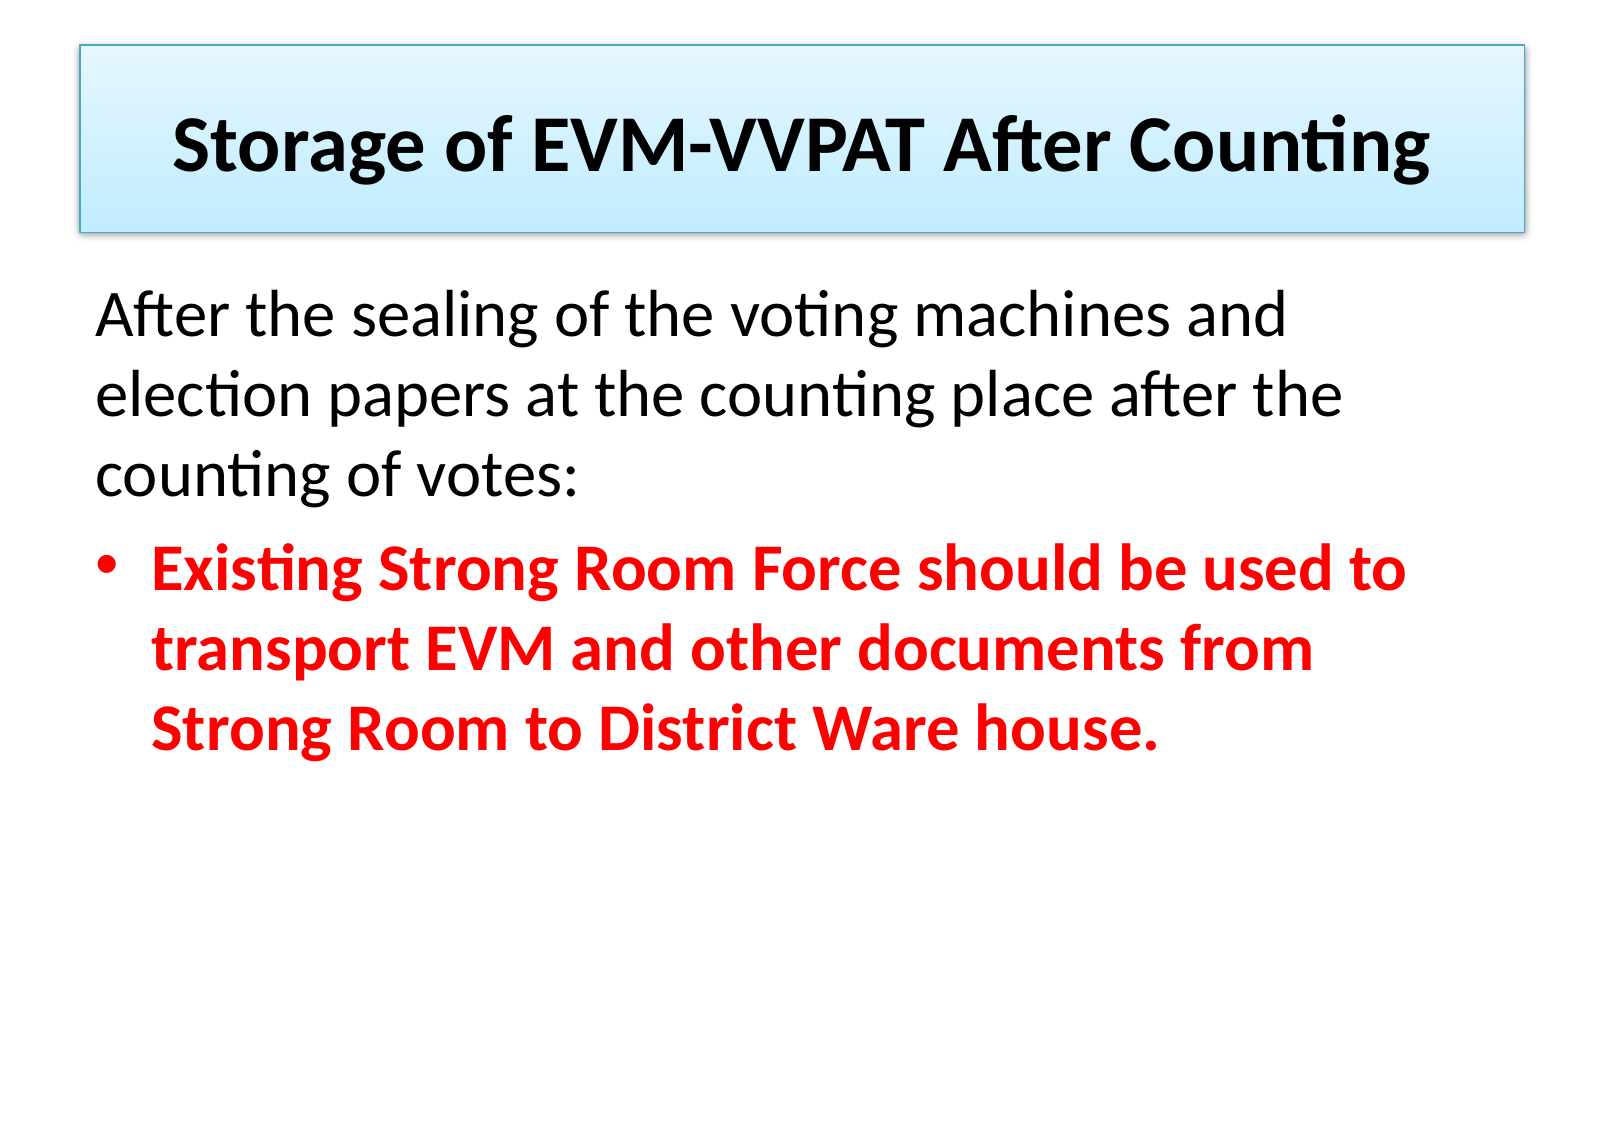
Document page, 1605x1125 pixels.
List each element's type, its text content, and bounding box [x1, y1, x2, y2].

title Storage of EVM-VVPAT After Counting [79, 44, 1525, 233]
list After the sealing of the voting machines and election papers at the counting place after the counting of votes: Existing Strong Room Force should be used to transport EVM and other documents from Strong Room to District Ware house. [80, 262, 1525, 1005]
